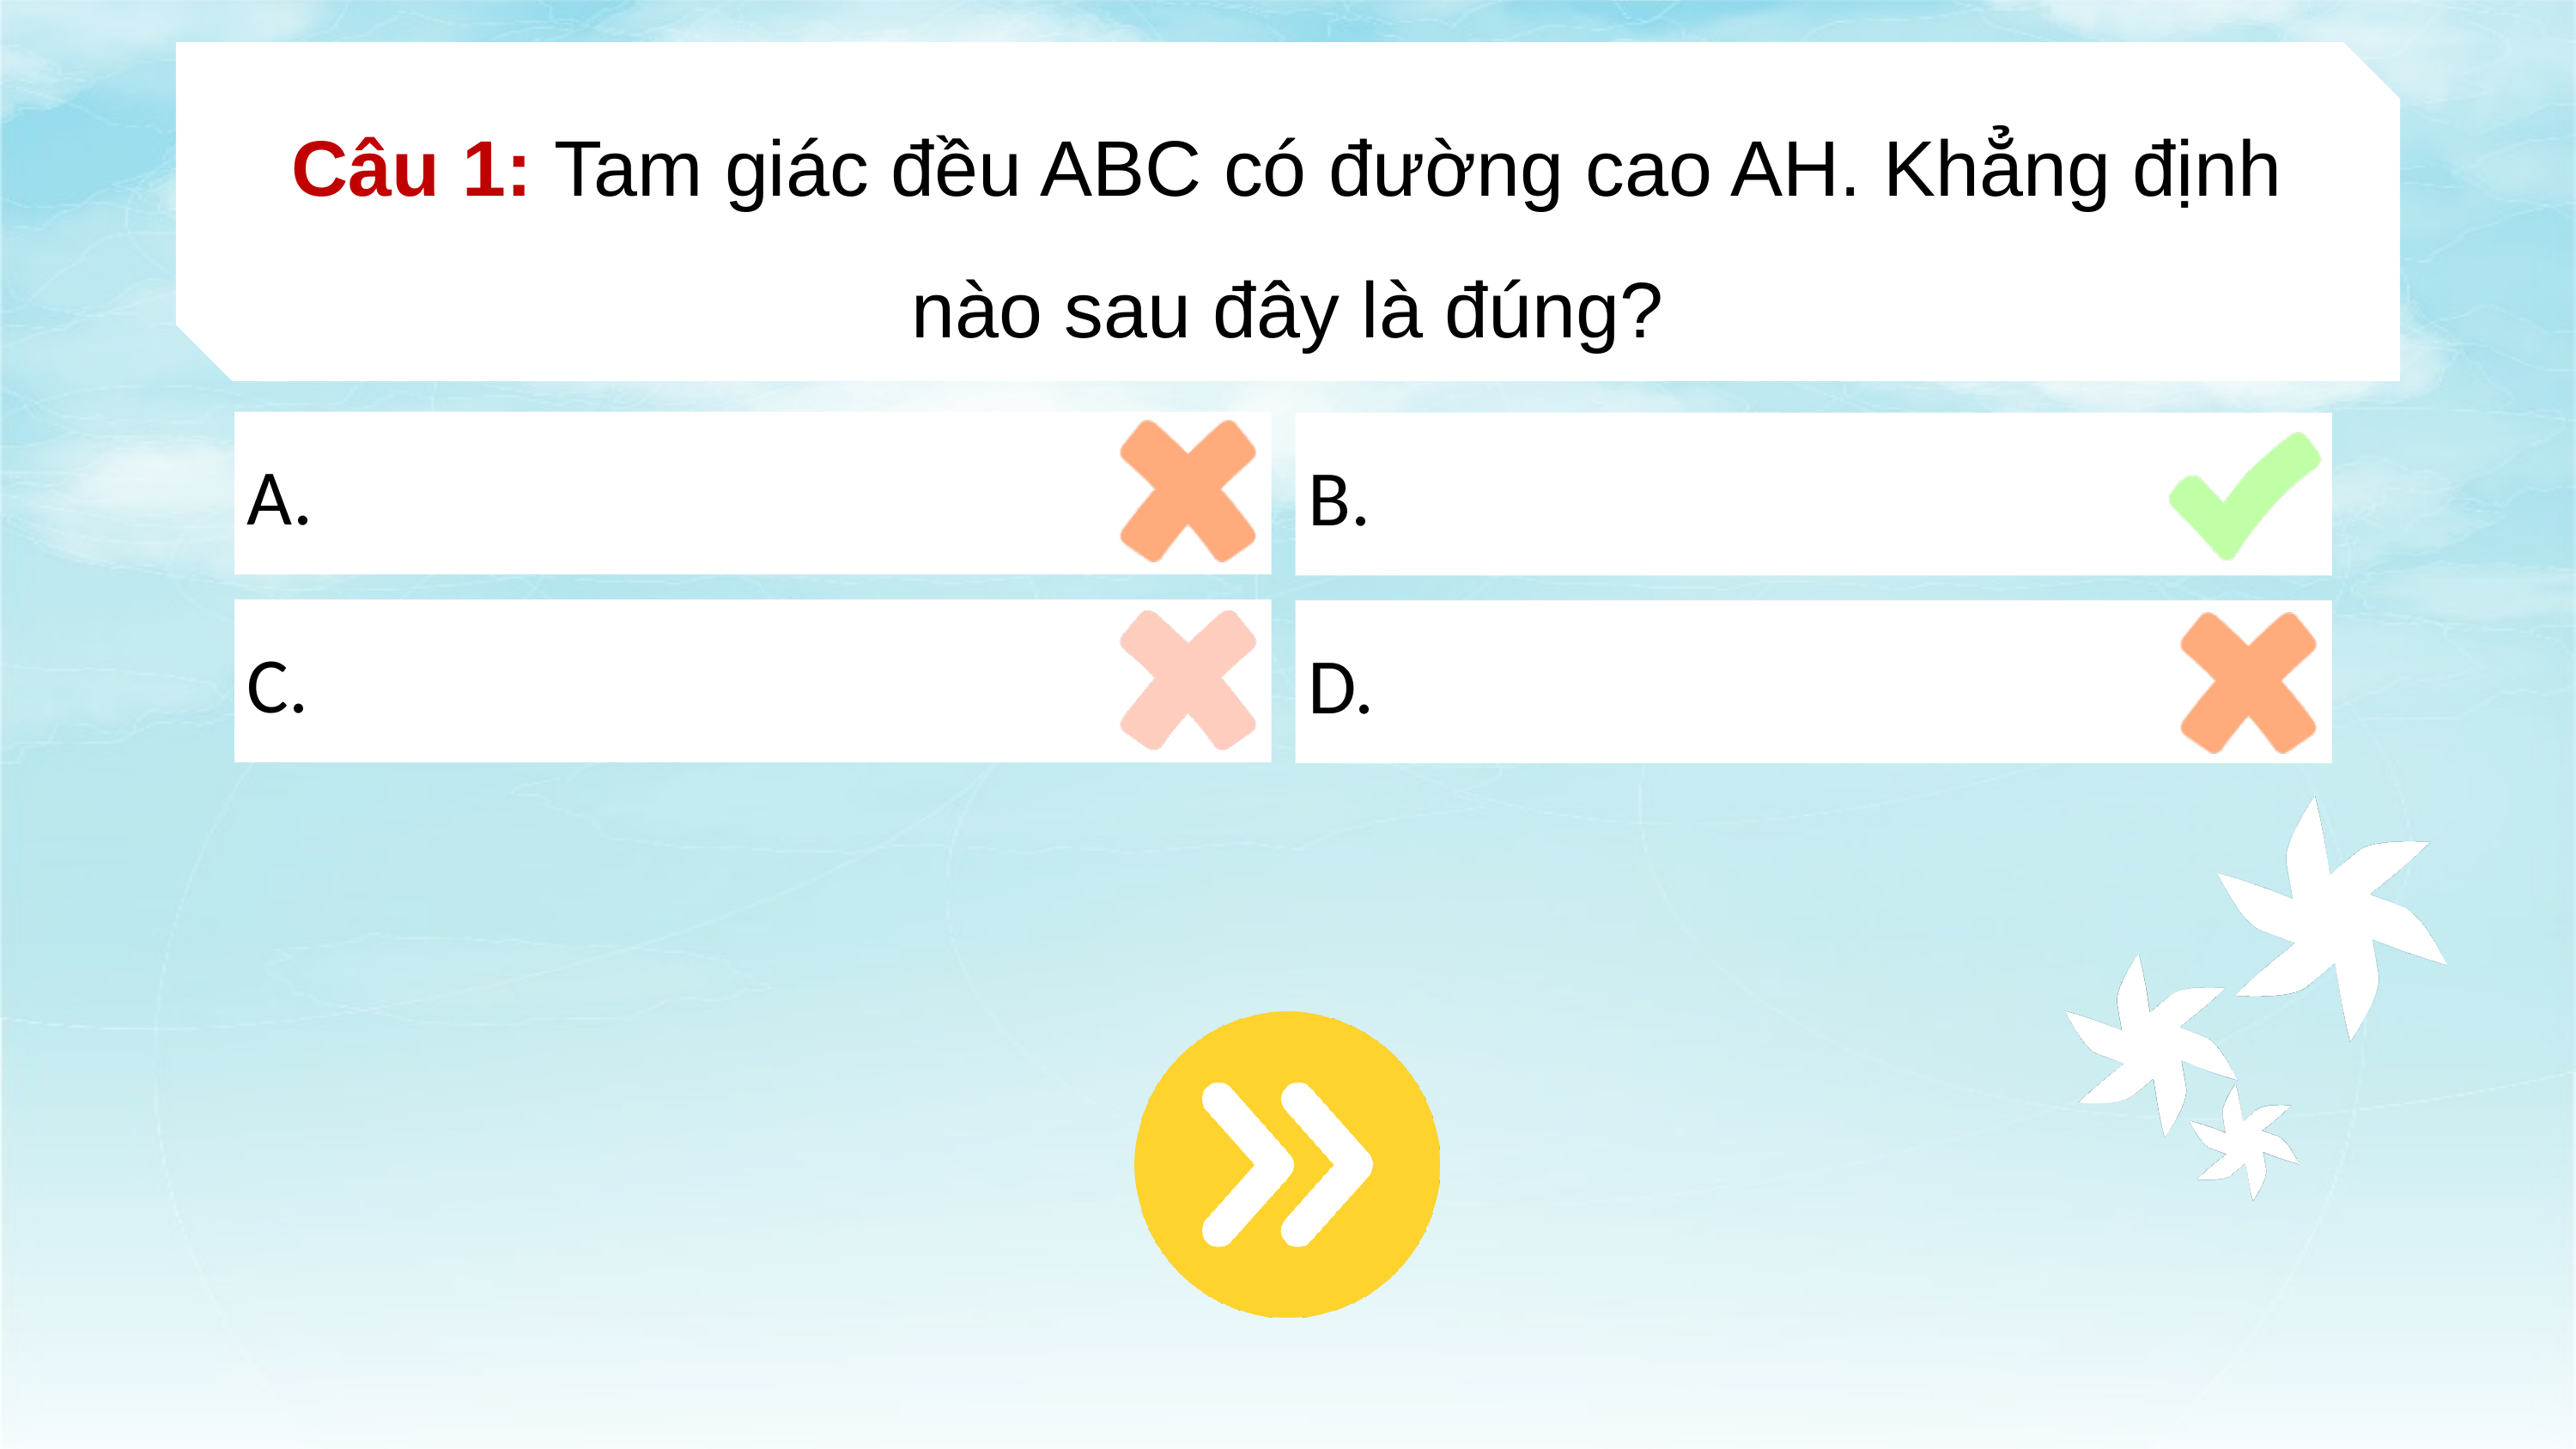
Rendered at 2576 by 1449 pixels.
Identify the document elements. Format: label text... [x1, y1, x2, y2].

picture [2161, 609, 2332, 759]
picture [1101, 606, 1272, 755]
picture [2065, 796, 2447, 1203]
picture [1101, 416, 1272, 567]
picture [1134, 1011, 1440, 1318]
text_box Câu 1: Tam giác đều ABC có đường cao AH. Khẳng định nào sau đây là đúng? [174, 41, 2402, 383]
picture [2161, 427, 2332, 564]
